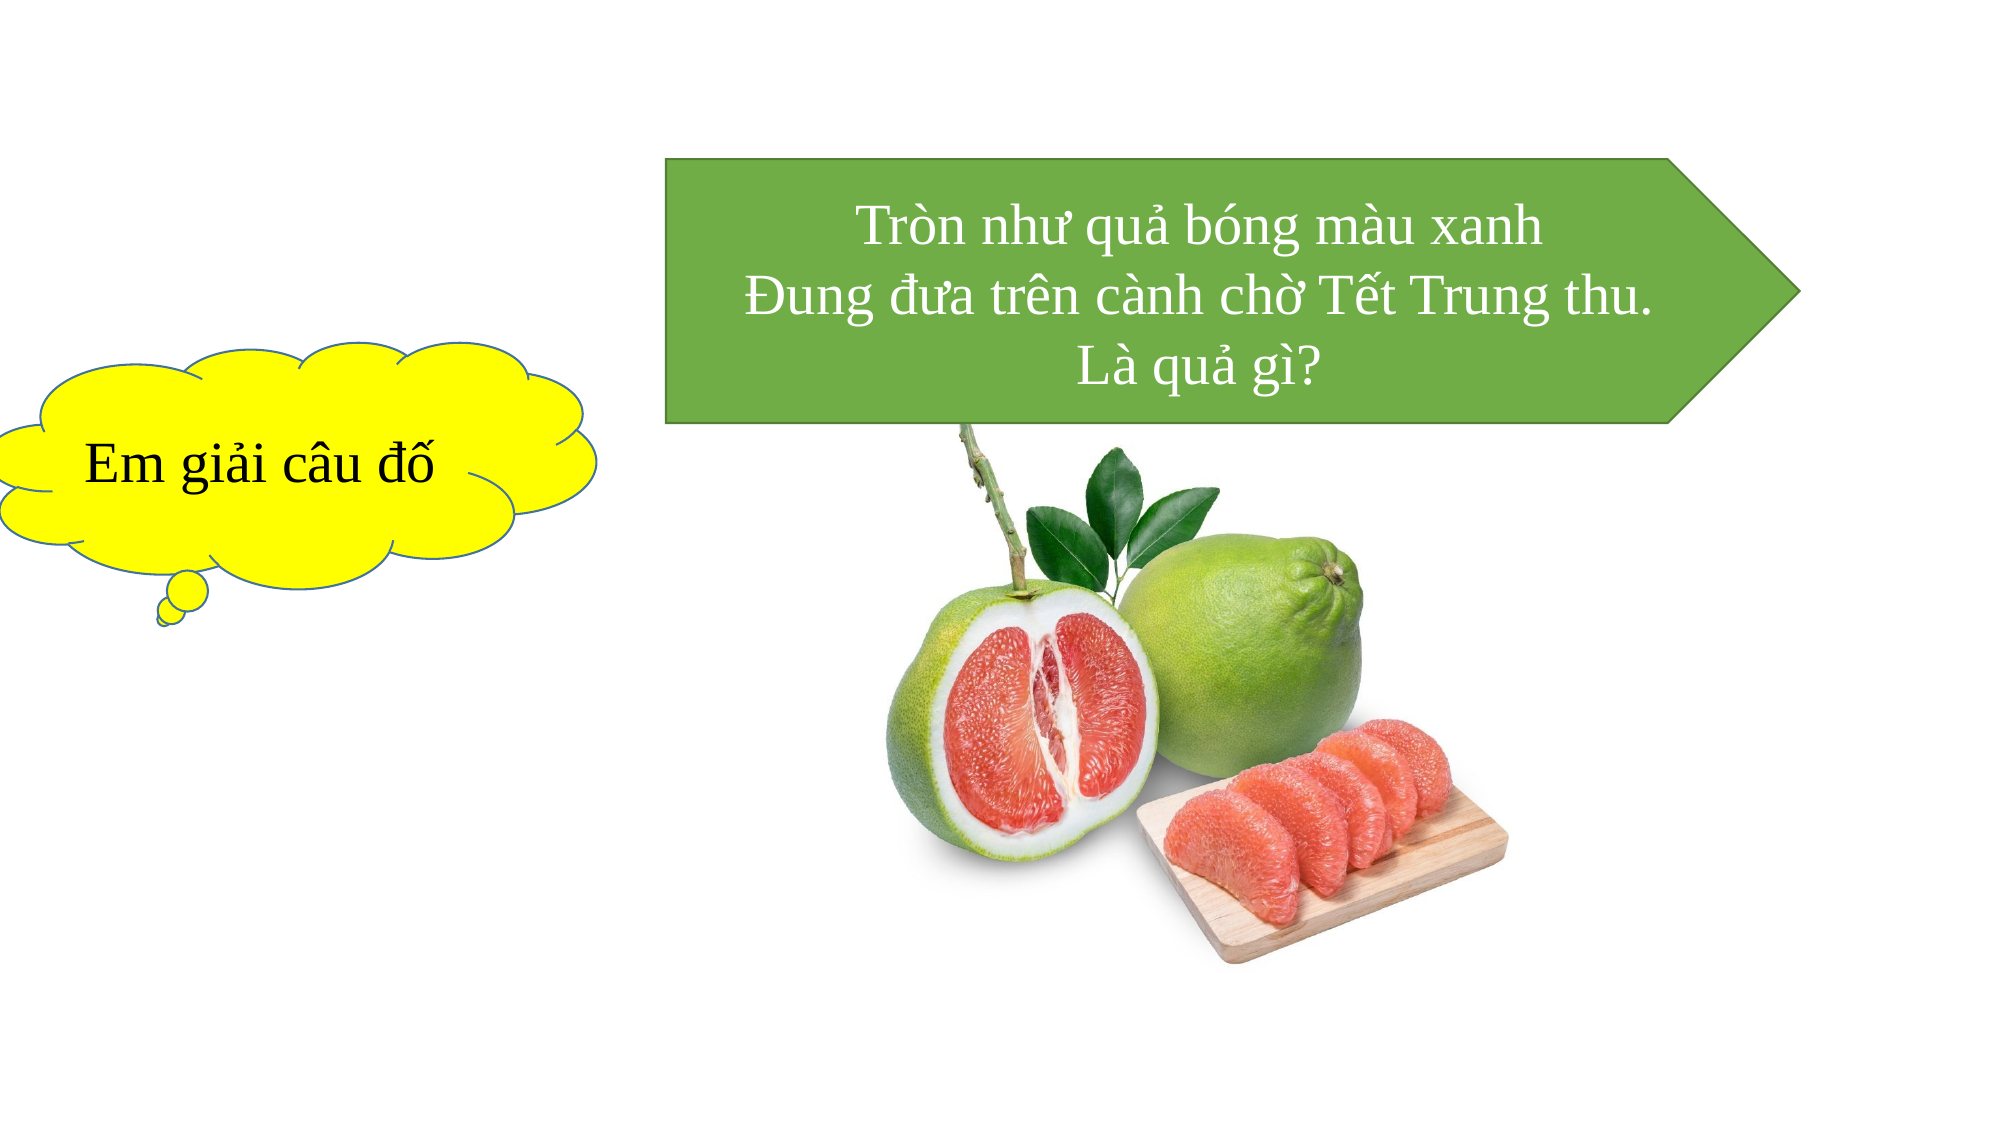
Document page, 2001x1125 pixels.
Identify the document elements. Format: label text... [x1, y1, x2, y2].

text_box Em giải câu đố [0, 341, 598, 628]
text_box Tròn như quả bóng màu xanh Đung đưa trên cành chờ Tết Trung thu. Là quả gì? [664, 158, 1802, 425]
picture [838, 346, 1520, 1028]
